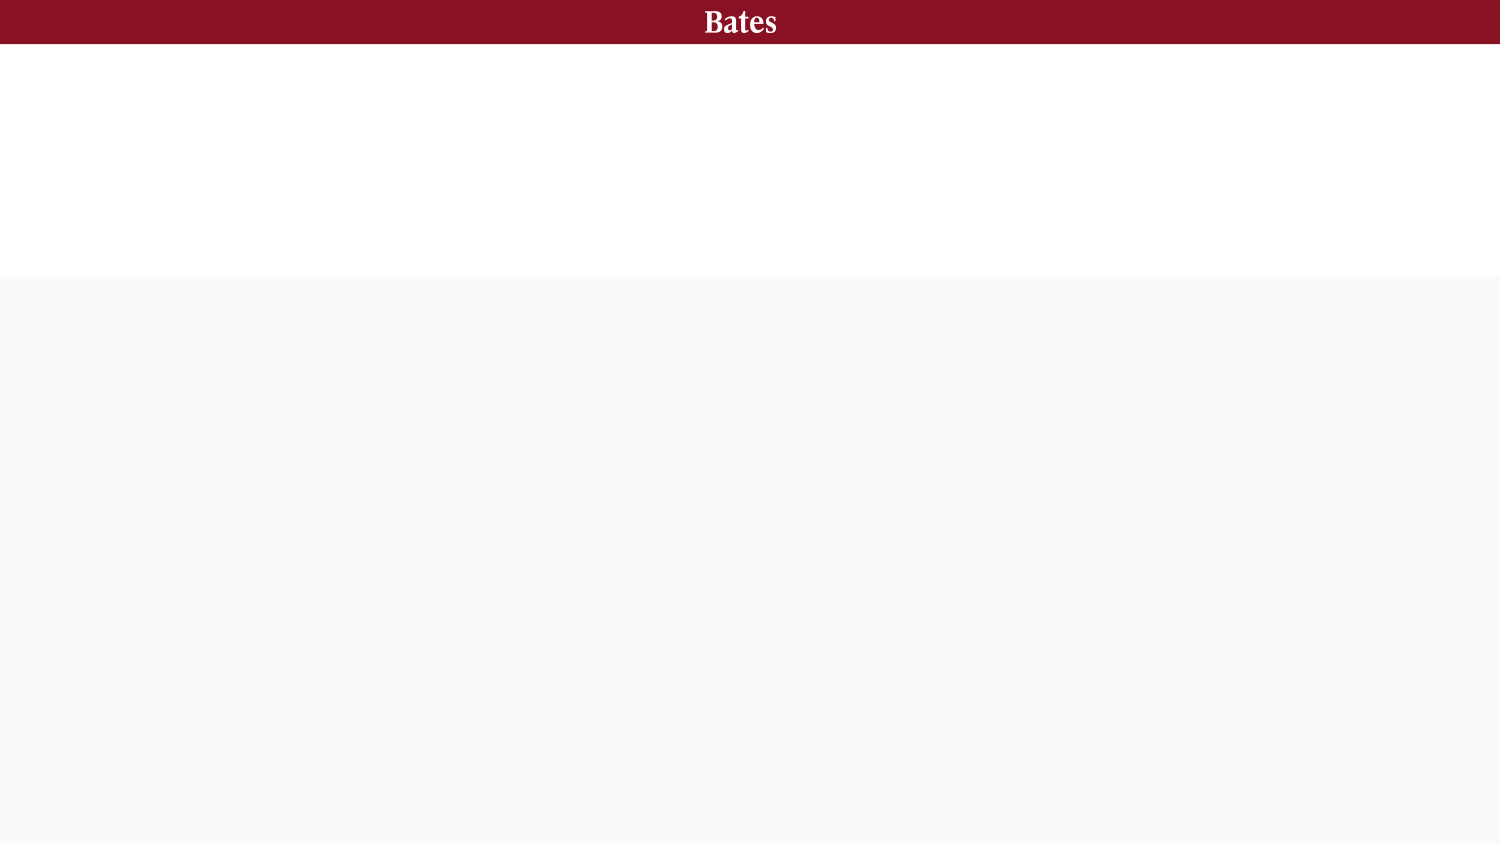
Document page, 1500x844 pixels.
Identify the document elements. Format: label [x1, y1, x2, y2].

picture [705, 11, 776, 33]
